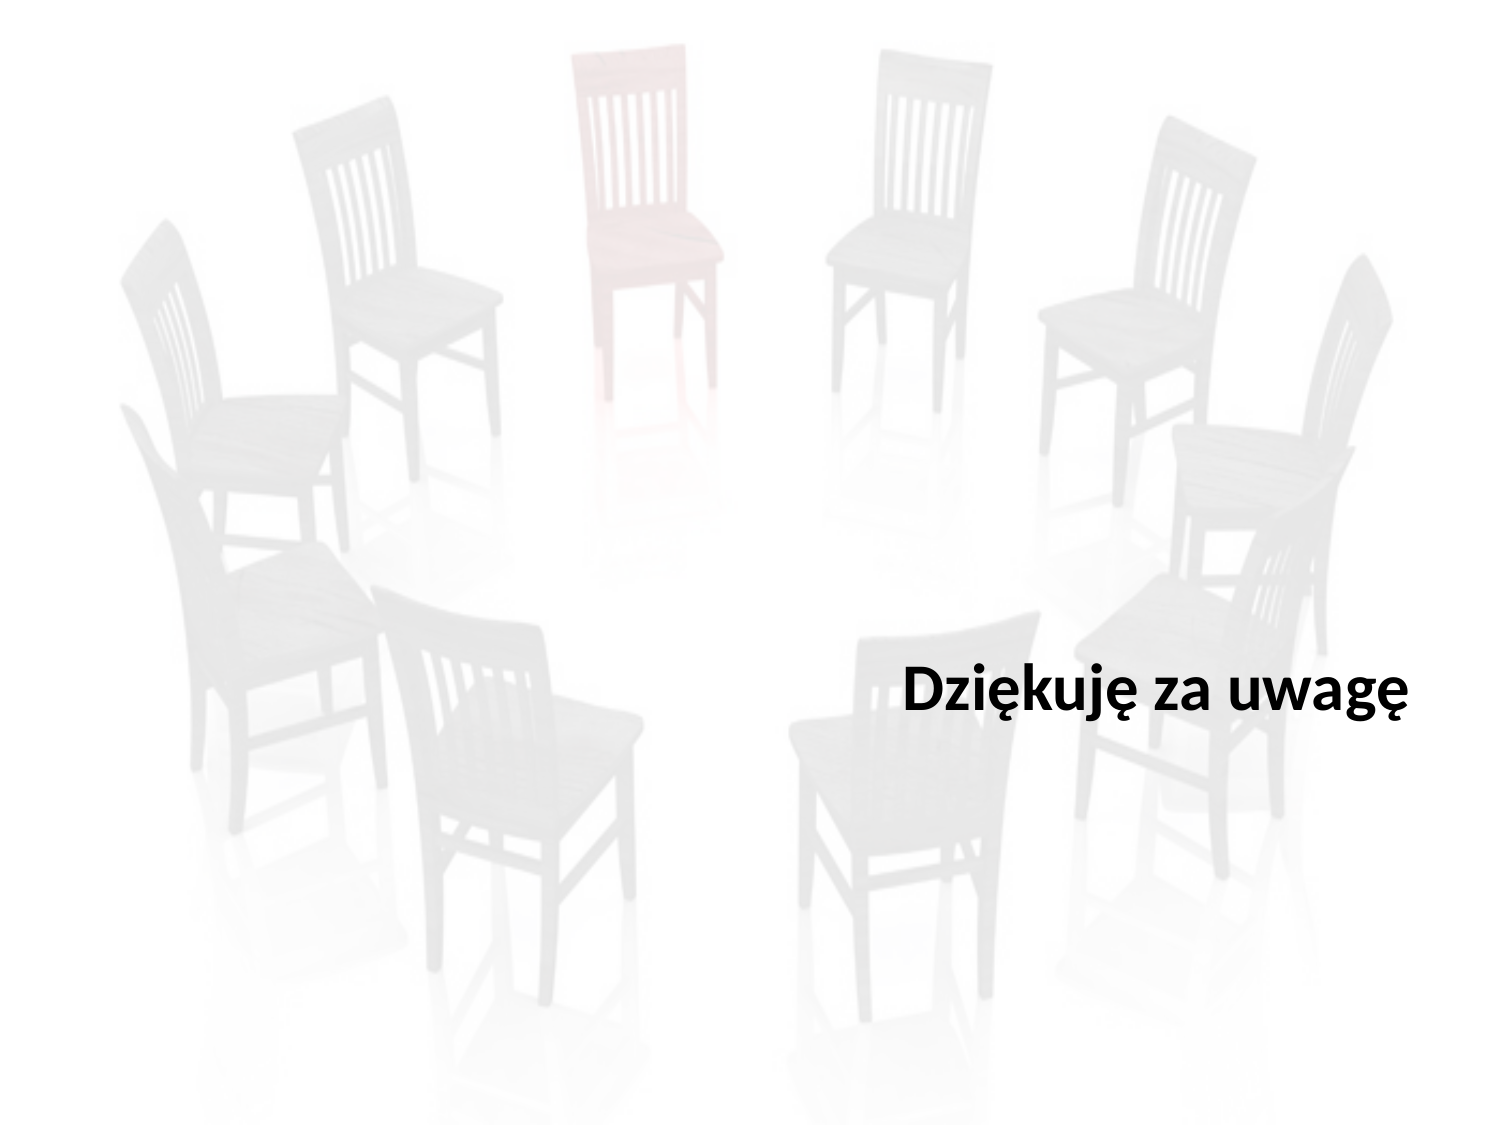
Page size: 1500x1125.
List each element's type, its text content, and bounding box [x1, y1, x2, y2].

list Dziękuję za uwagę [75, 262, 1425, 1005]
